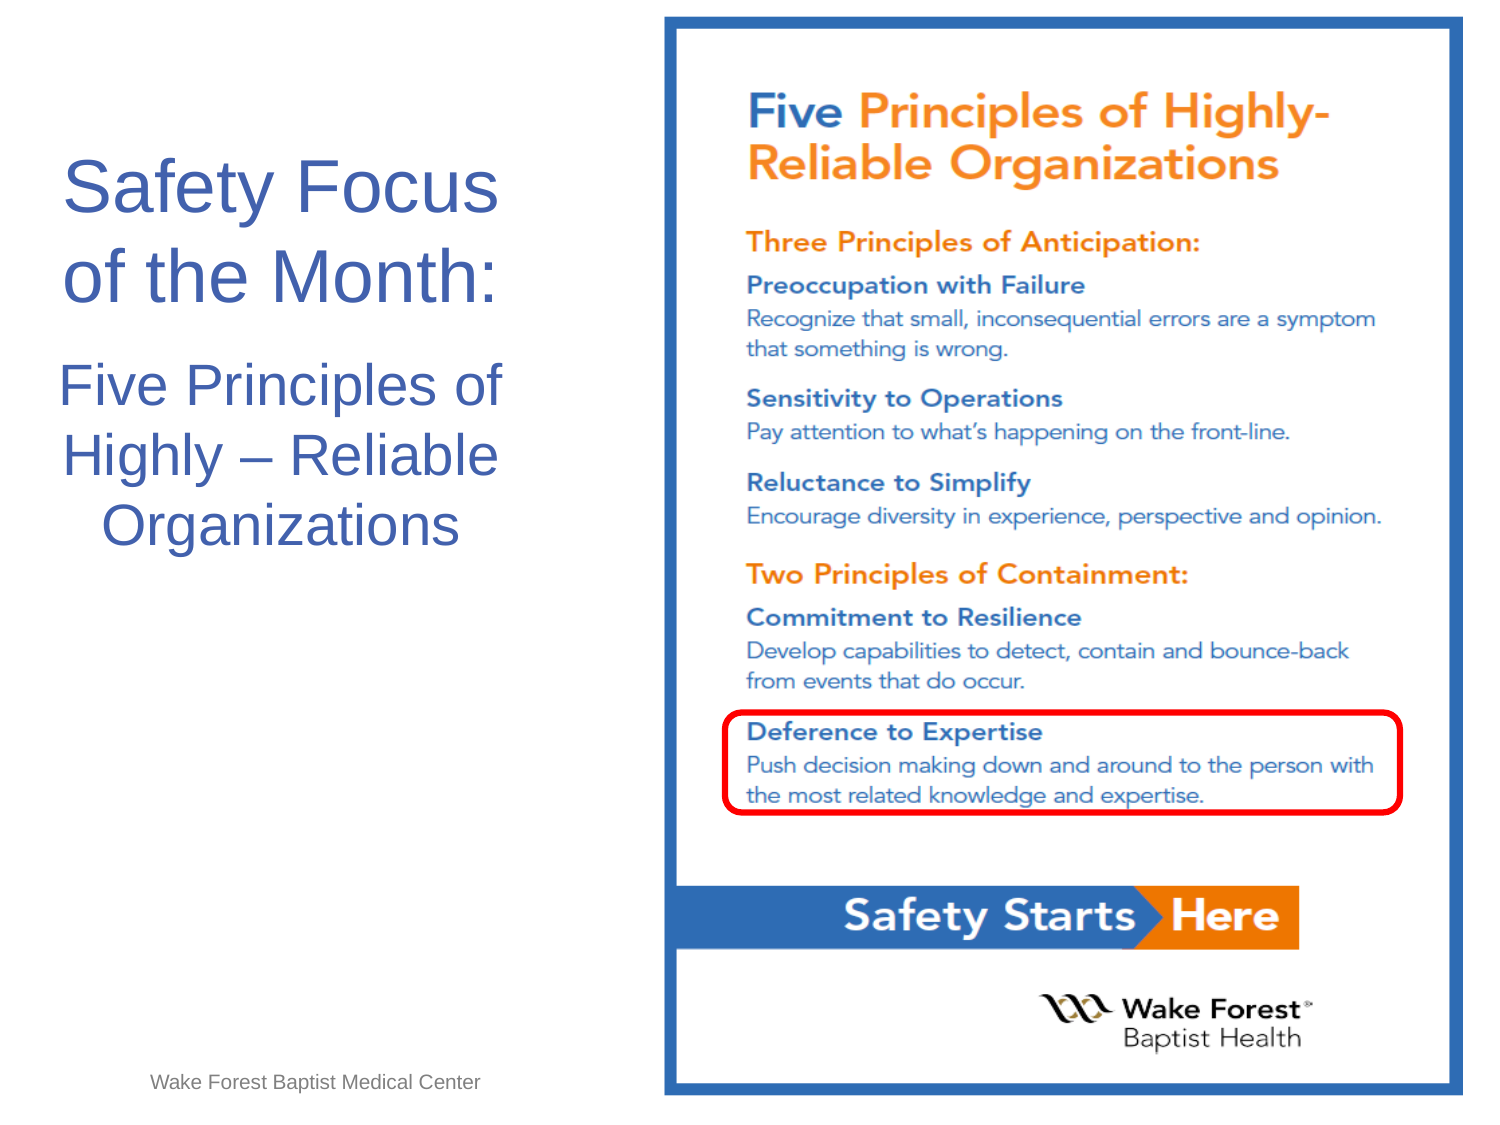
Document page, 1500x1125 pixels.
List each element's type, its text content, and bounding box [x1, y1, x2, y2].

title Safety Focus of the Month: Five Principles of Highly – Reliable Organizations [37, 137, 525, 562]
picture [662, 12, 1463, 1099]
